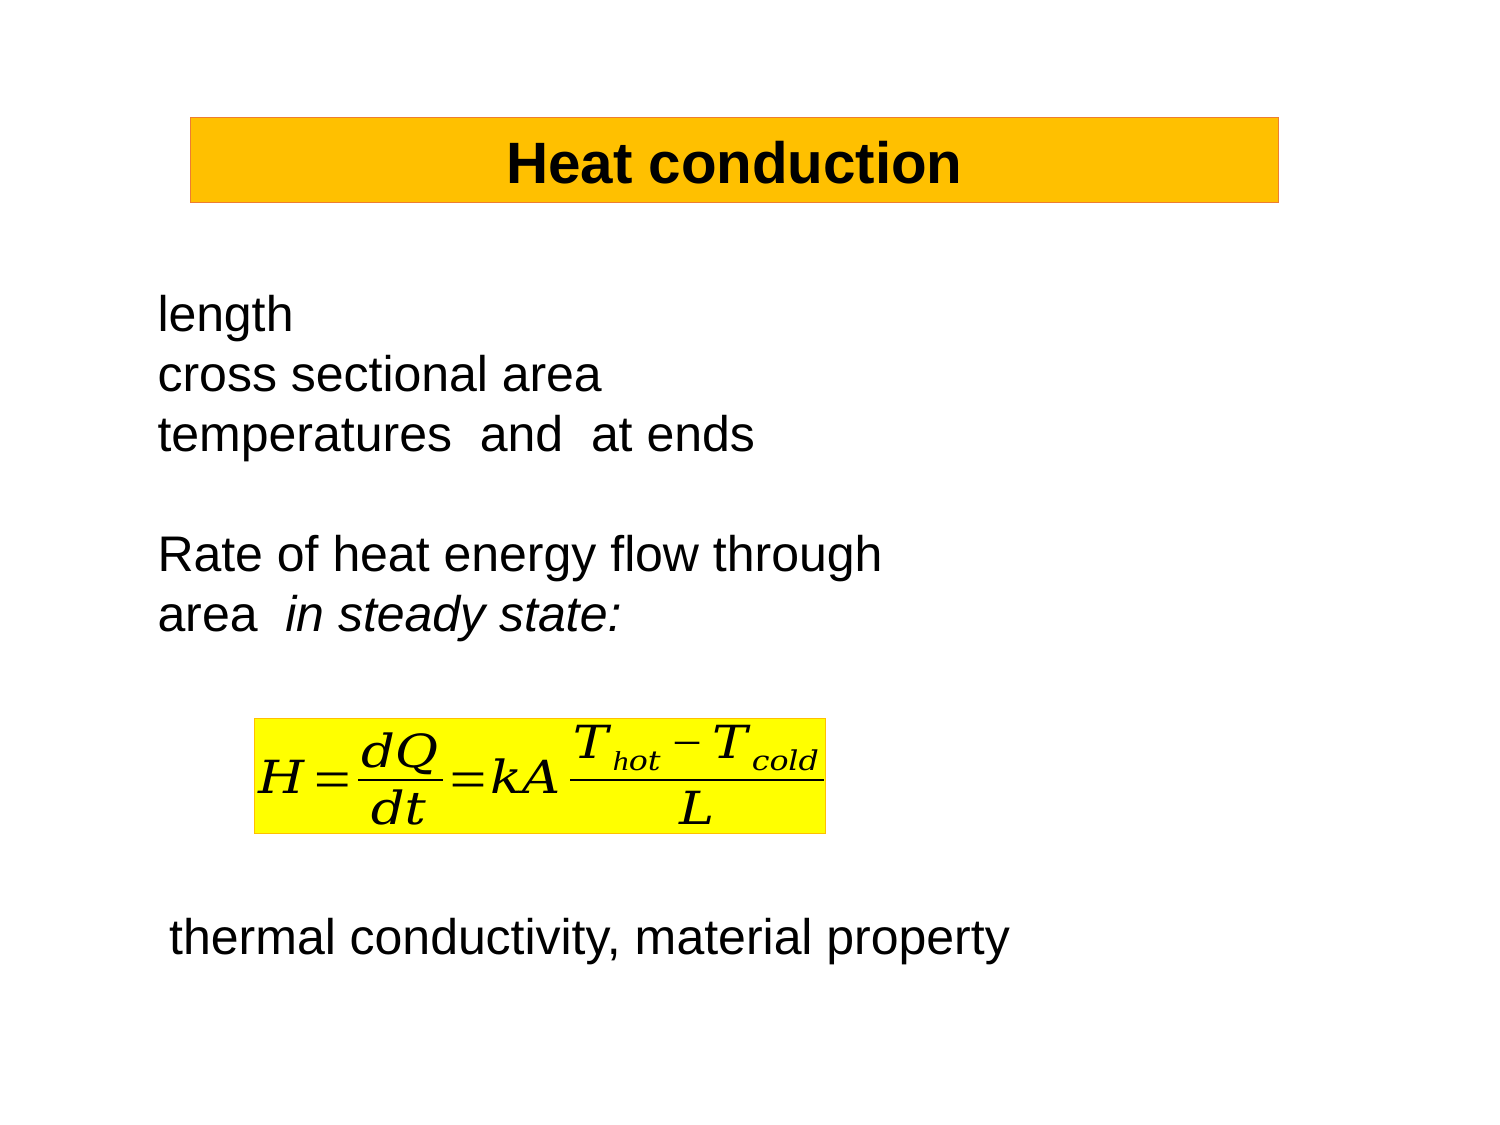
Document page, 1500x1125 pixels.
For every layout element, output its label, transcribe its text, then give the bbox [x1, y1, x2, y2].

text_box Heat conduction [190, 117, 1279, 203]
